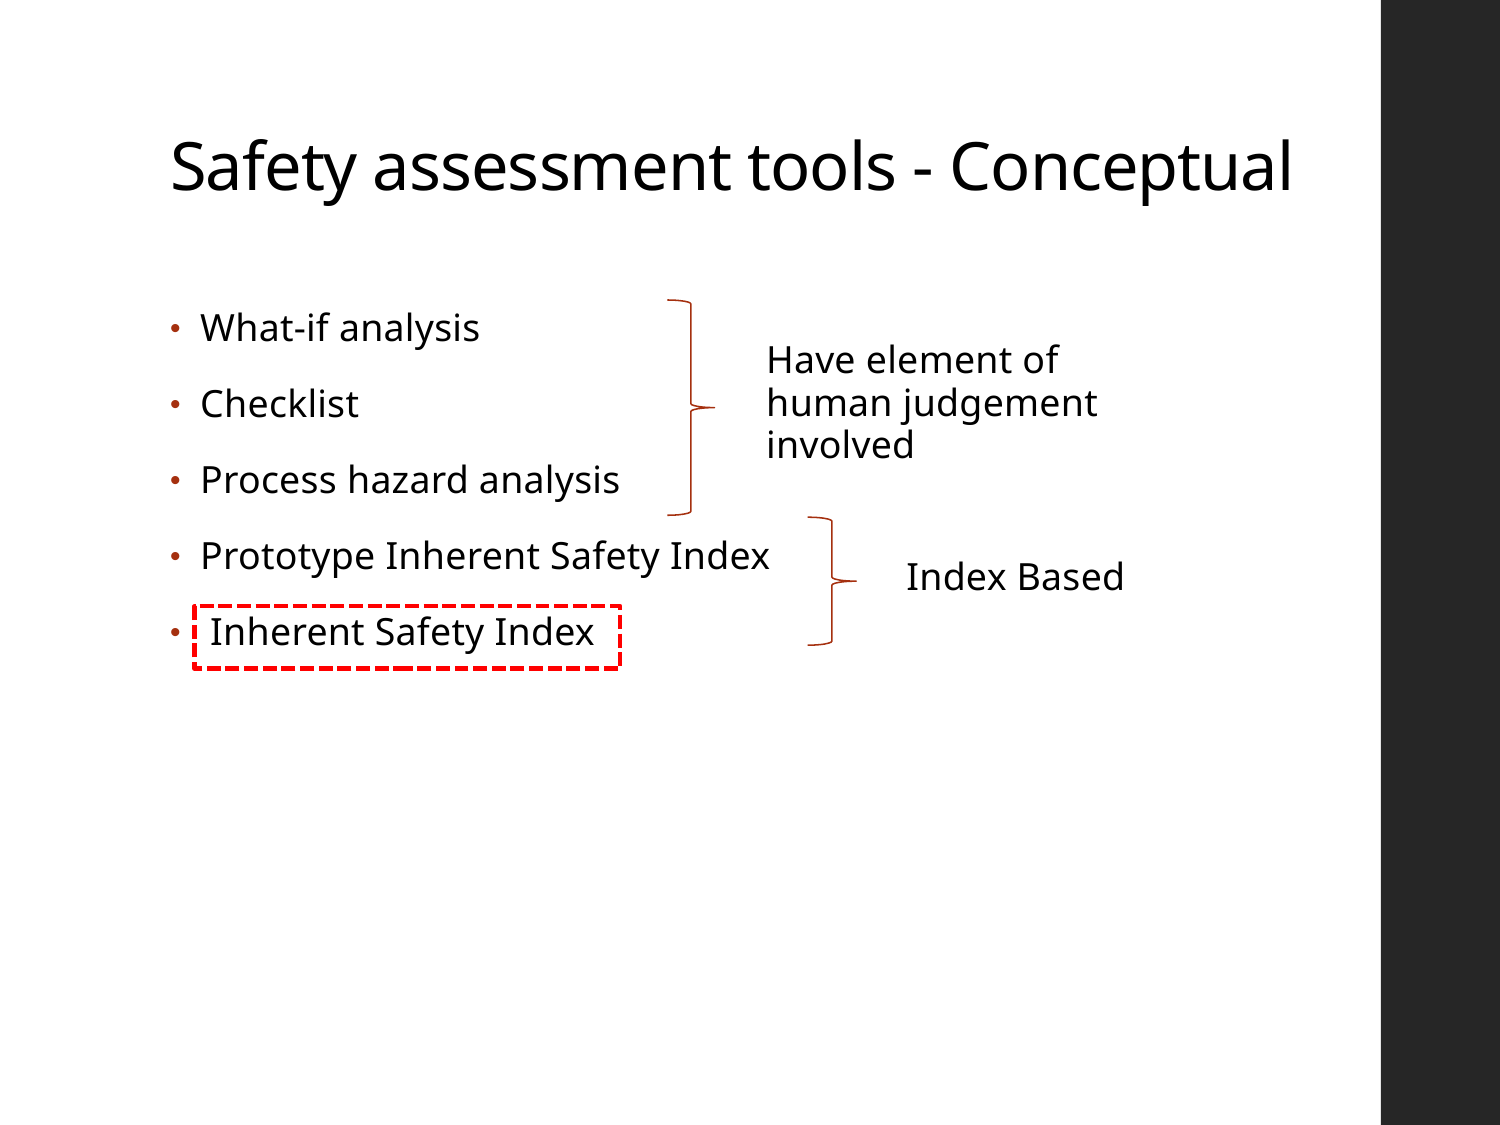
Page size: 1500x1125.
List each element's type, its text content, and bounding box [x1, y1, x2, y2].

text_box Index Based [891, 549, 1282, 607]
text_box [807, 516, 858, 646]
list What-if analysis Checklist Process hazard analysis Prototype Inherent Safety Index Inherent Safety Index [155, 299, 1213, 752]
text_box [194, 605, 621, 670]
text_box Have element of human judgement involved [751, 331, 1130, 475]
text_box [667, 299, 716, 517]
title Safety assessment tools - Conceptual [155, 60, 1348, 278]
